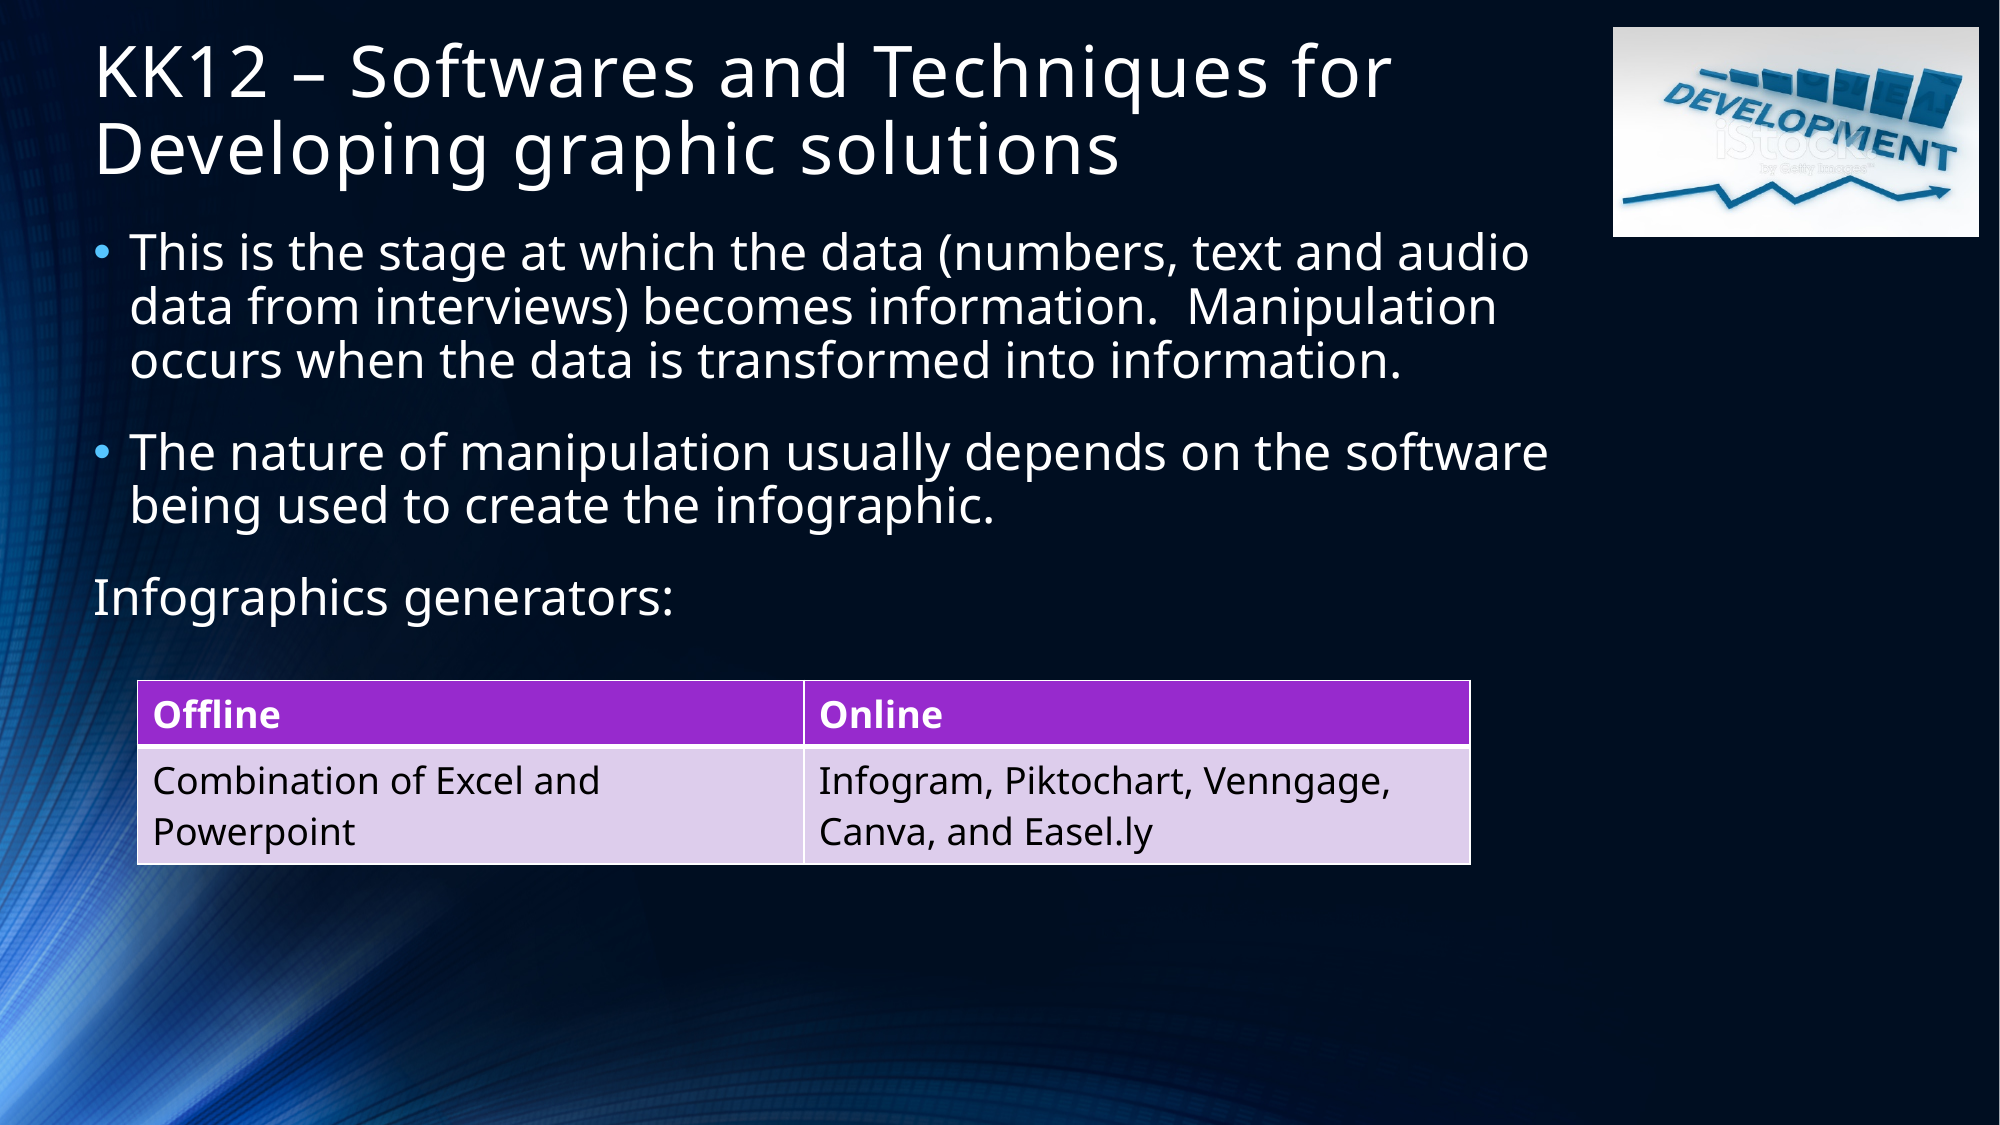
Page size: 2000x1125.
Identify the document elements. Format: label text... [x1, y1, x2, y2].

table_cell Infogram, Piktochart, Venngage, Canva, and Easel.ly [805, 749, 1469, 863]
table_header Offline [138, 681, 803, 744]
title KK12 – Softwares and Techniques for Developing graphic solutions [78, 28, 1613, 198]
list This is the stage at which the data (numbers, text and audio data from interviews) becomes information. Manipulation occurs when the data is transformed into information. The nature of manipulation usually depends on the software being used to create the infographic. Infographics generators: [78, 219, 1577, 895]
picture [0, 0, 2000, 1125]
table_cell Combination of Excel and Powerpoint [138, 749, 803, 863]
table_header Online [805, 681, 1469, 744]
